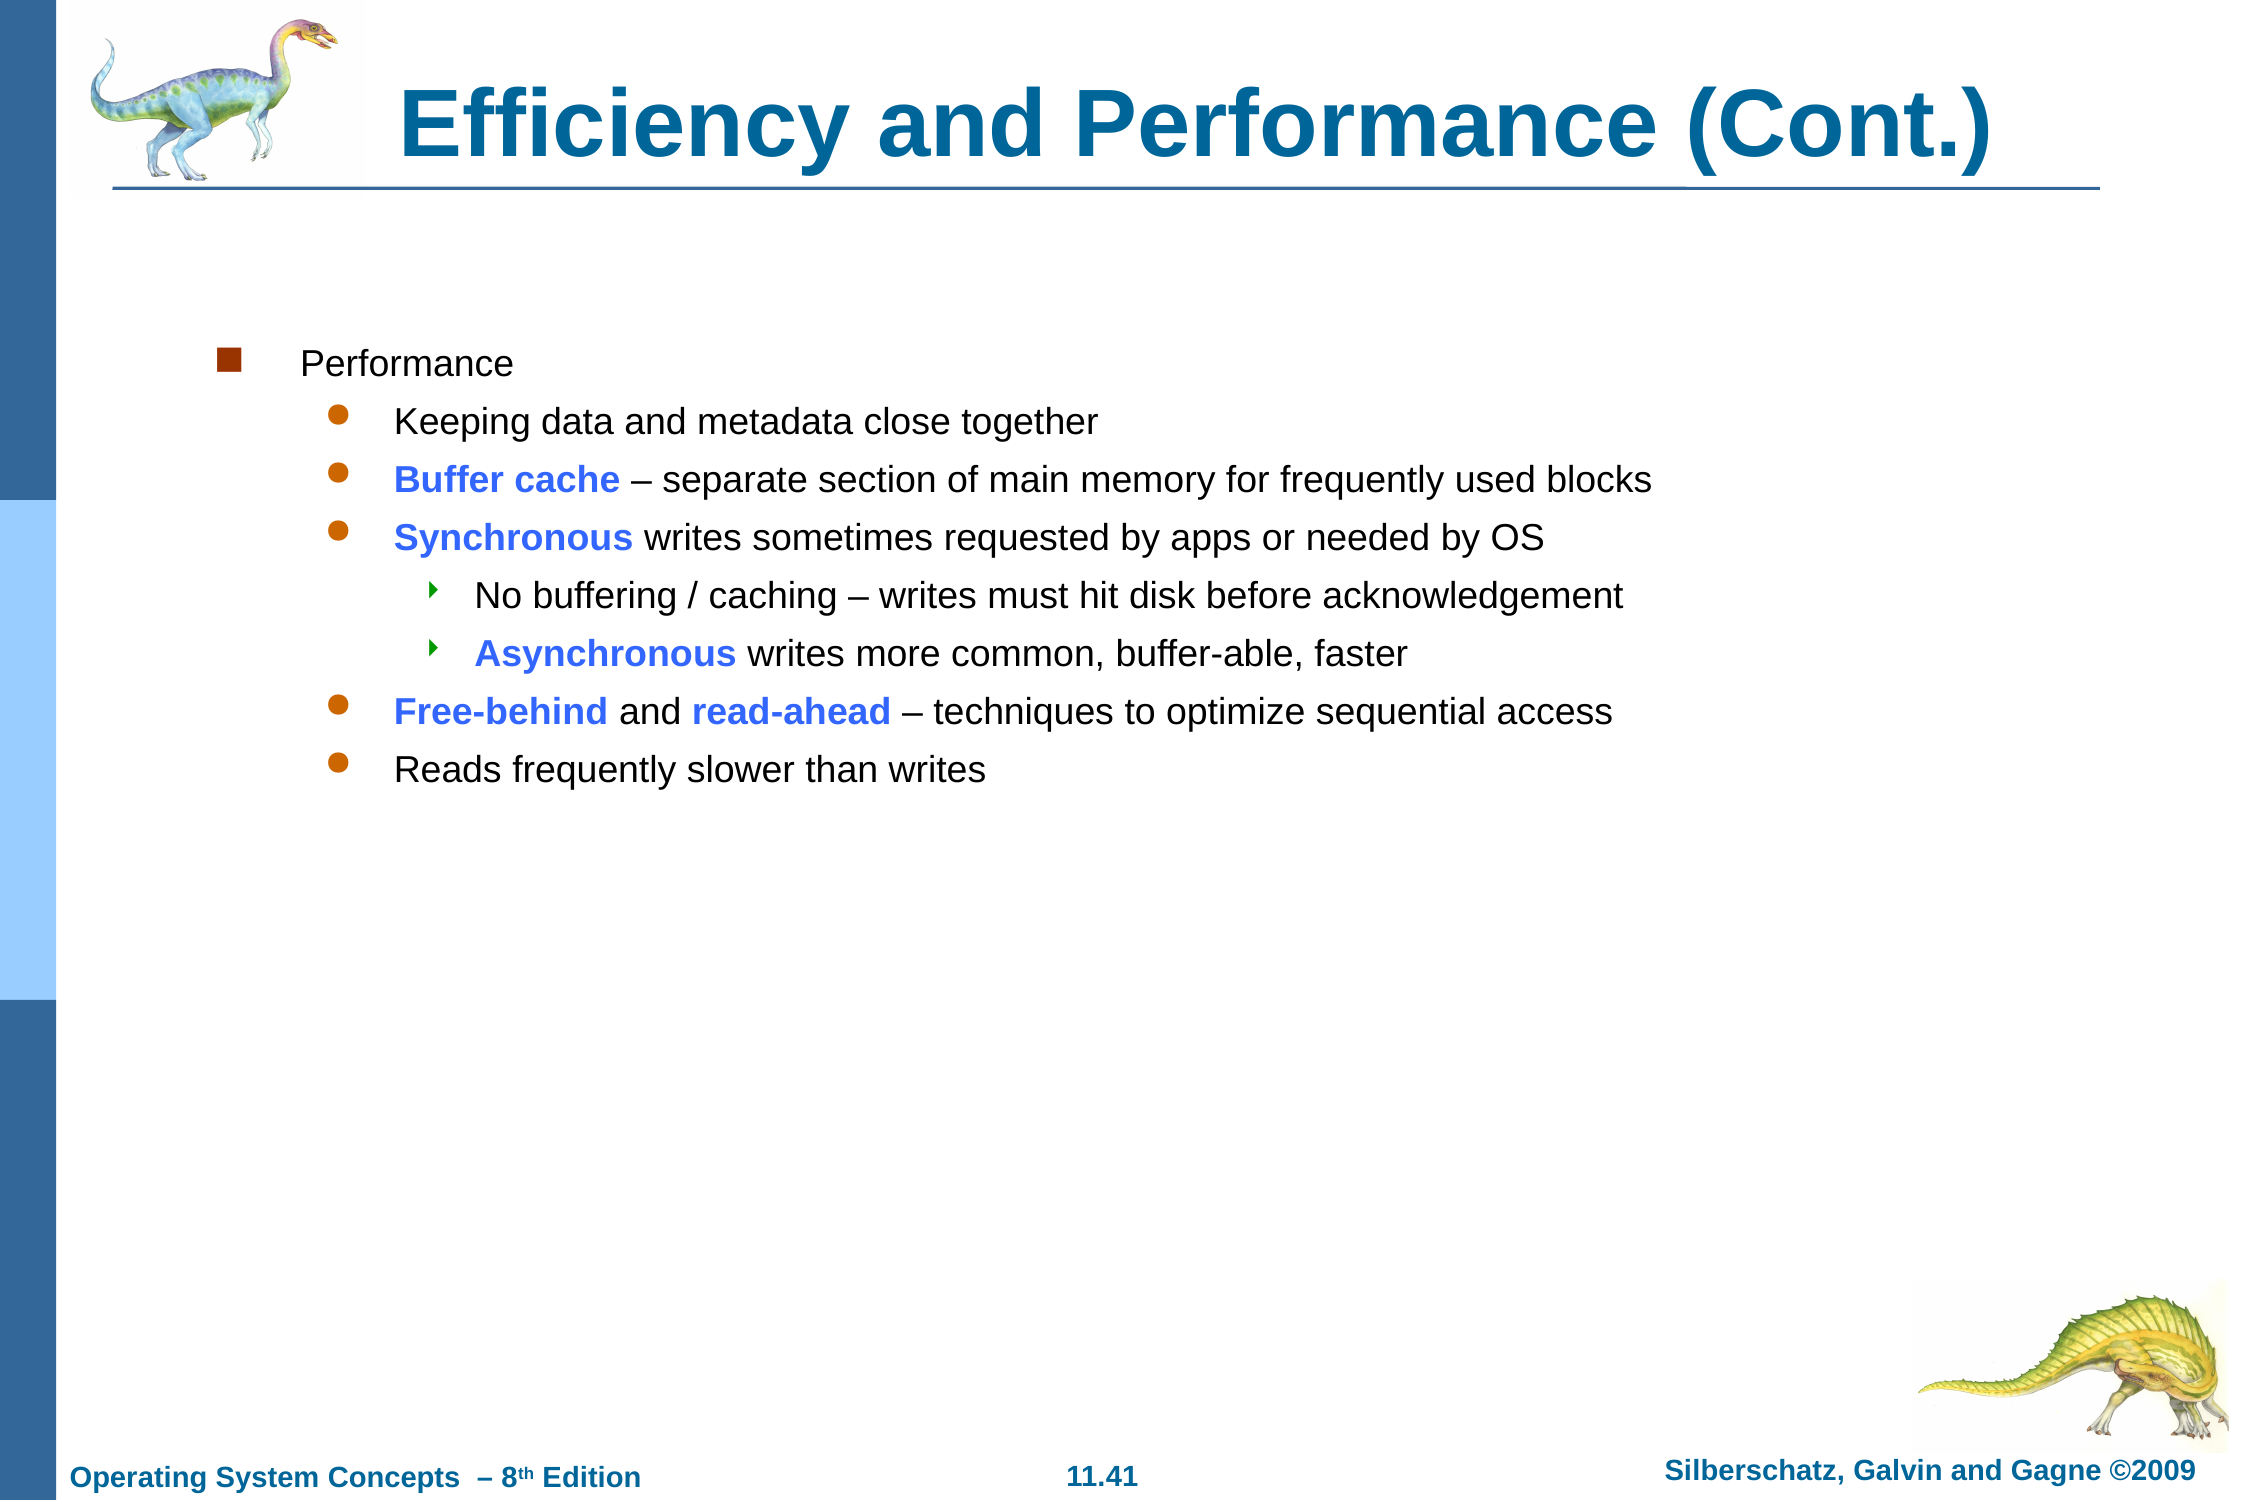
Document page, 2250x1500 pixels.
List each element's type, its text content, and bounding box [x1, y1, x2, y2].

picture [70, 0, 365, 199]
list Performance Keeping data and metadata close together Buffer cache – separate section of main memory for frequently used blocks Synchronous writes sometimes requested by apps or needed by OS No buffering / caching – writes must hit disk before acknowledgement Asynchronous writes more common, buffer-able, faster Free-behind and read-ahead – techniques to optimize sequential access Reads frequently slower than writes [198, 269, 2093, 1261]
title Efficiency and Performance (Cont.) [255, 60, 2138, 187]
picture [1913, 1279, 2229, 1453]
